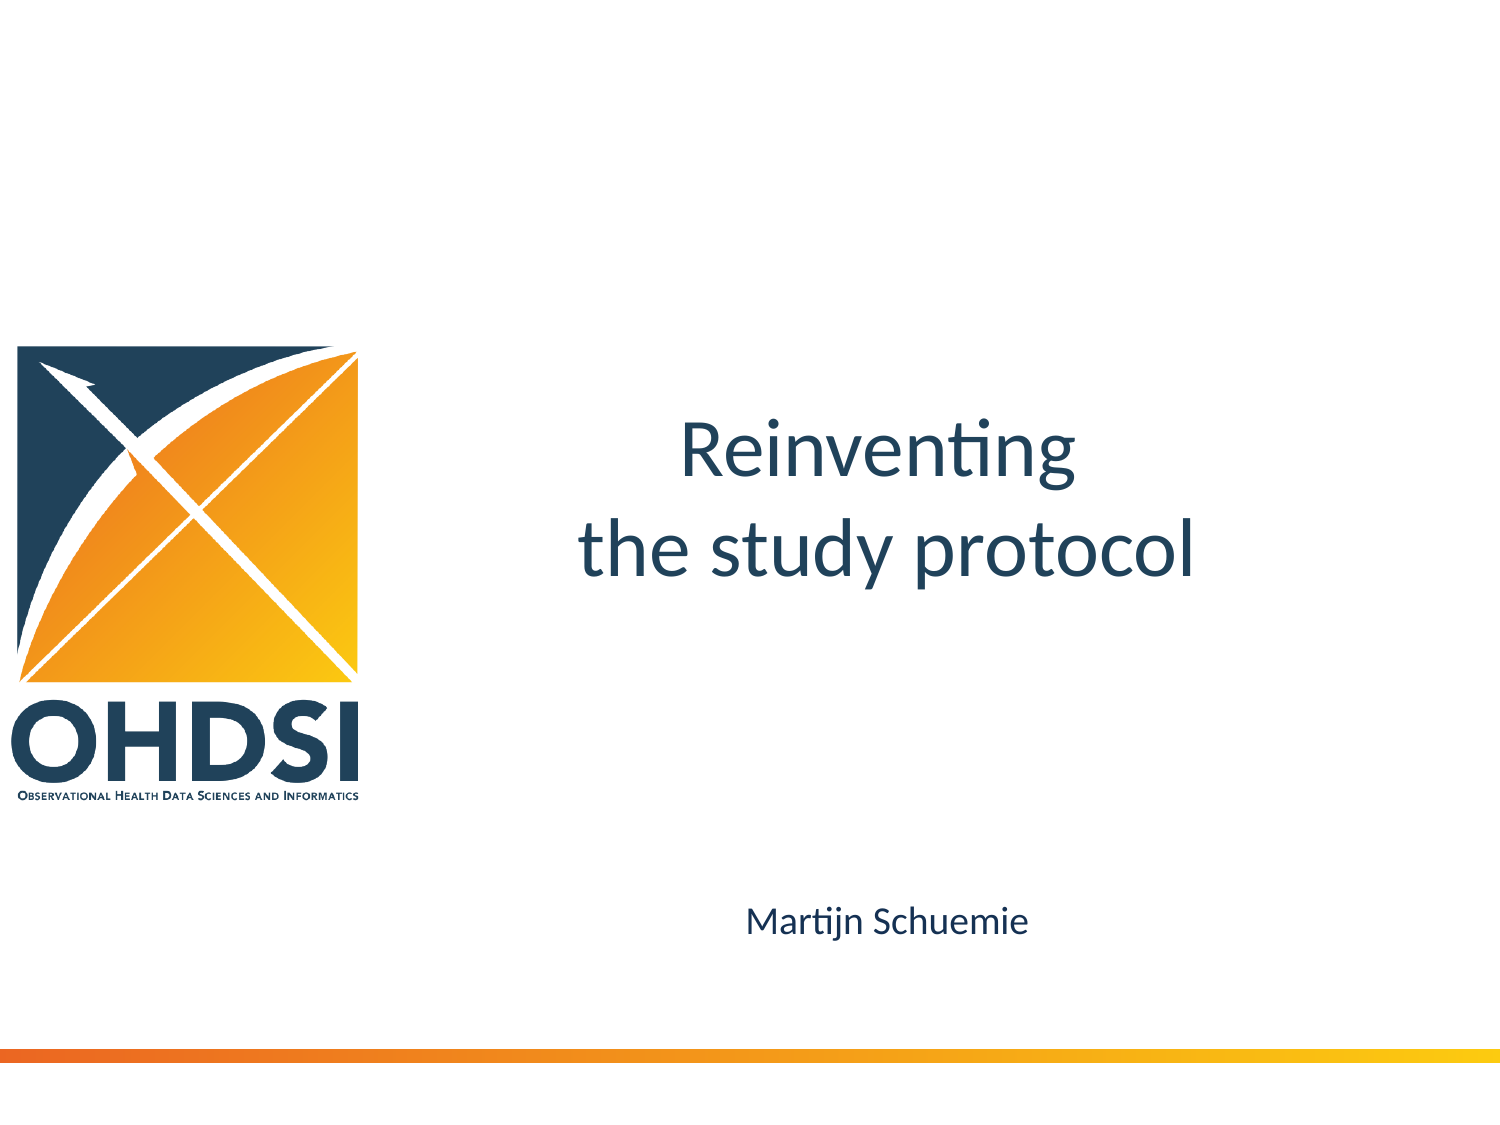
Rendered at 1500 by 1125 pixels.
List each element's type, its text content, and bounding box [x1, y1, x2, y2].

subtitle Martijn Schuemie [387, 887, 1388, 950]
title Reinventing the study protocol [387, 349, 1388, 638]
picture [0, 307, 403, 838]
